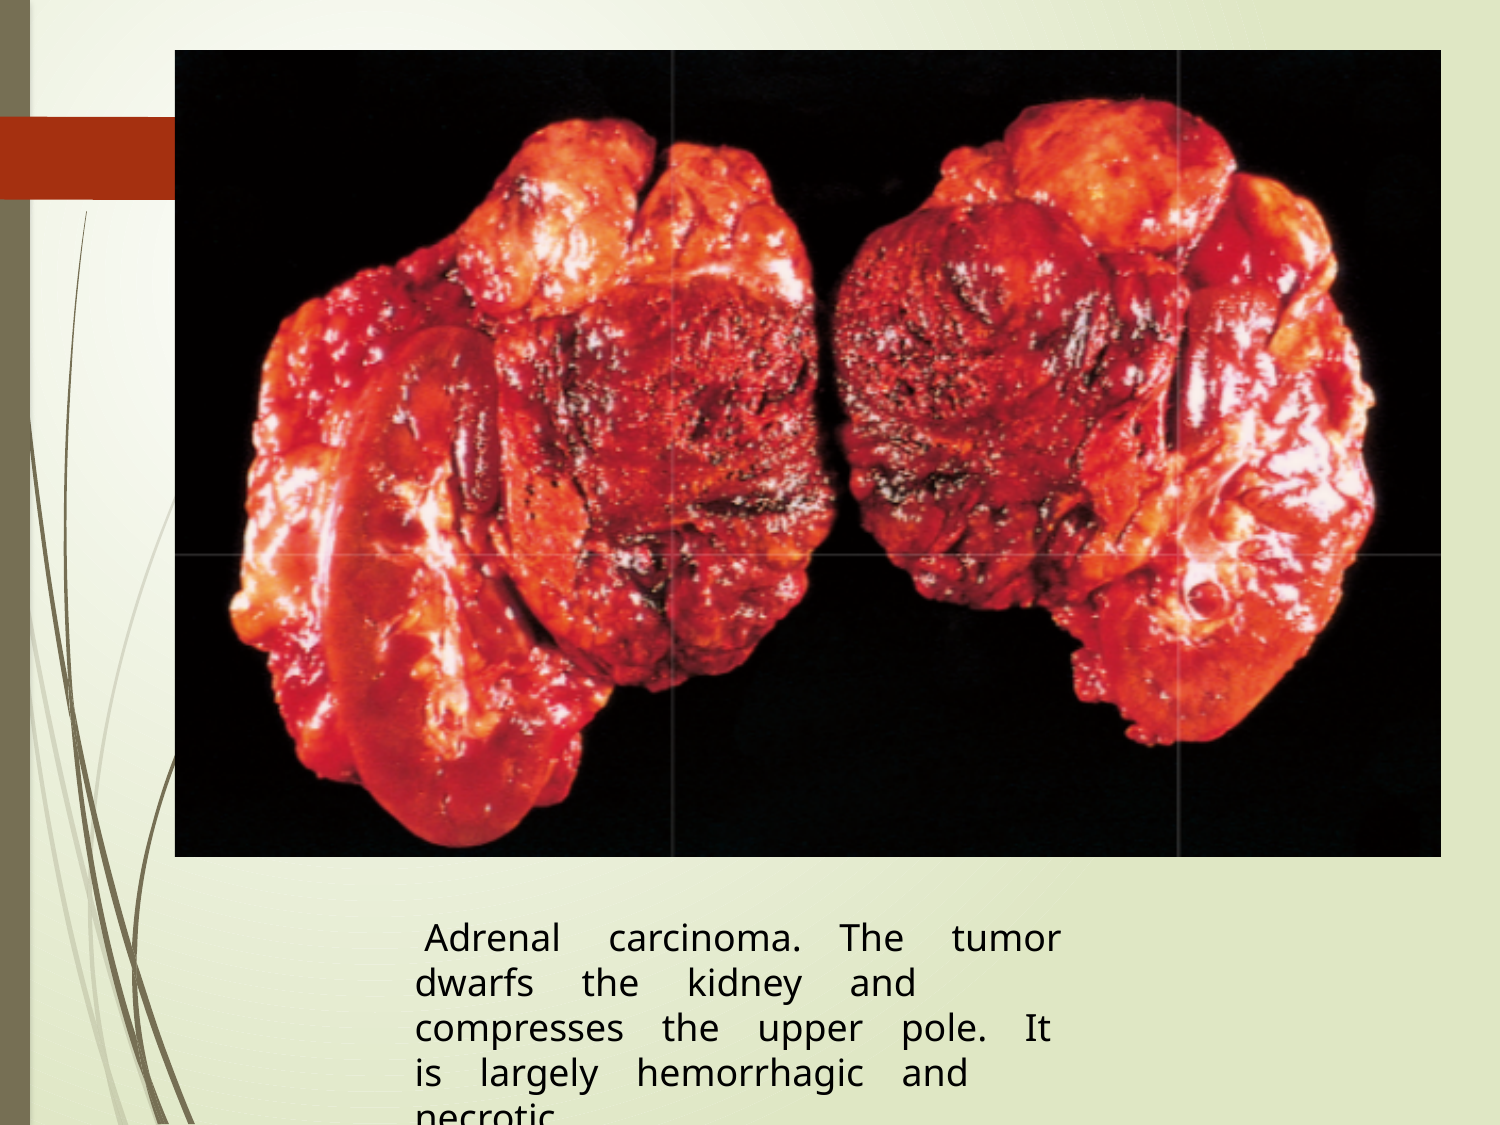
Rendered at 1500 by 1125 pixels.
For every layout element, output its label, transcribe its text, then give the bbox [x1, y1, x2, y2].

text_box Adrenal carcinoma. The tumor dwarfs the kidney and compresses the upper pole. It is largely hemorrhagic and necrotic. [399, 906, 1150, 1125]
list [174, 49, 1442, 857]
